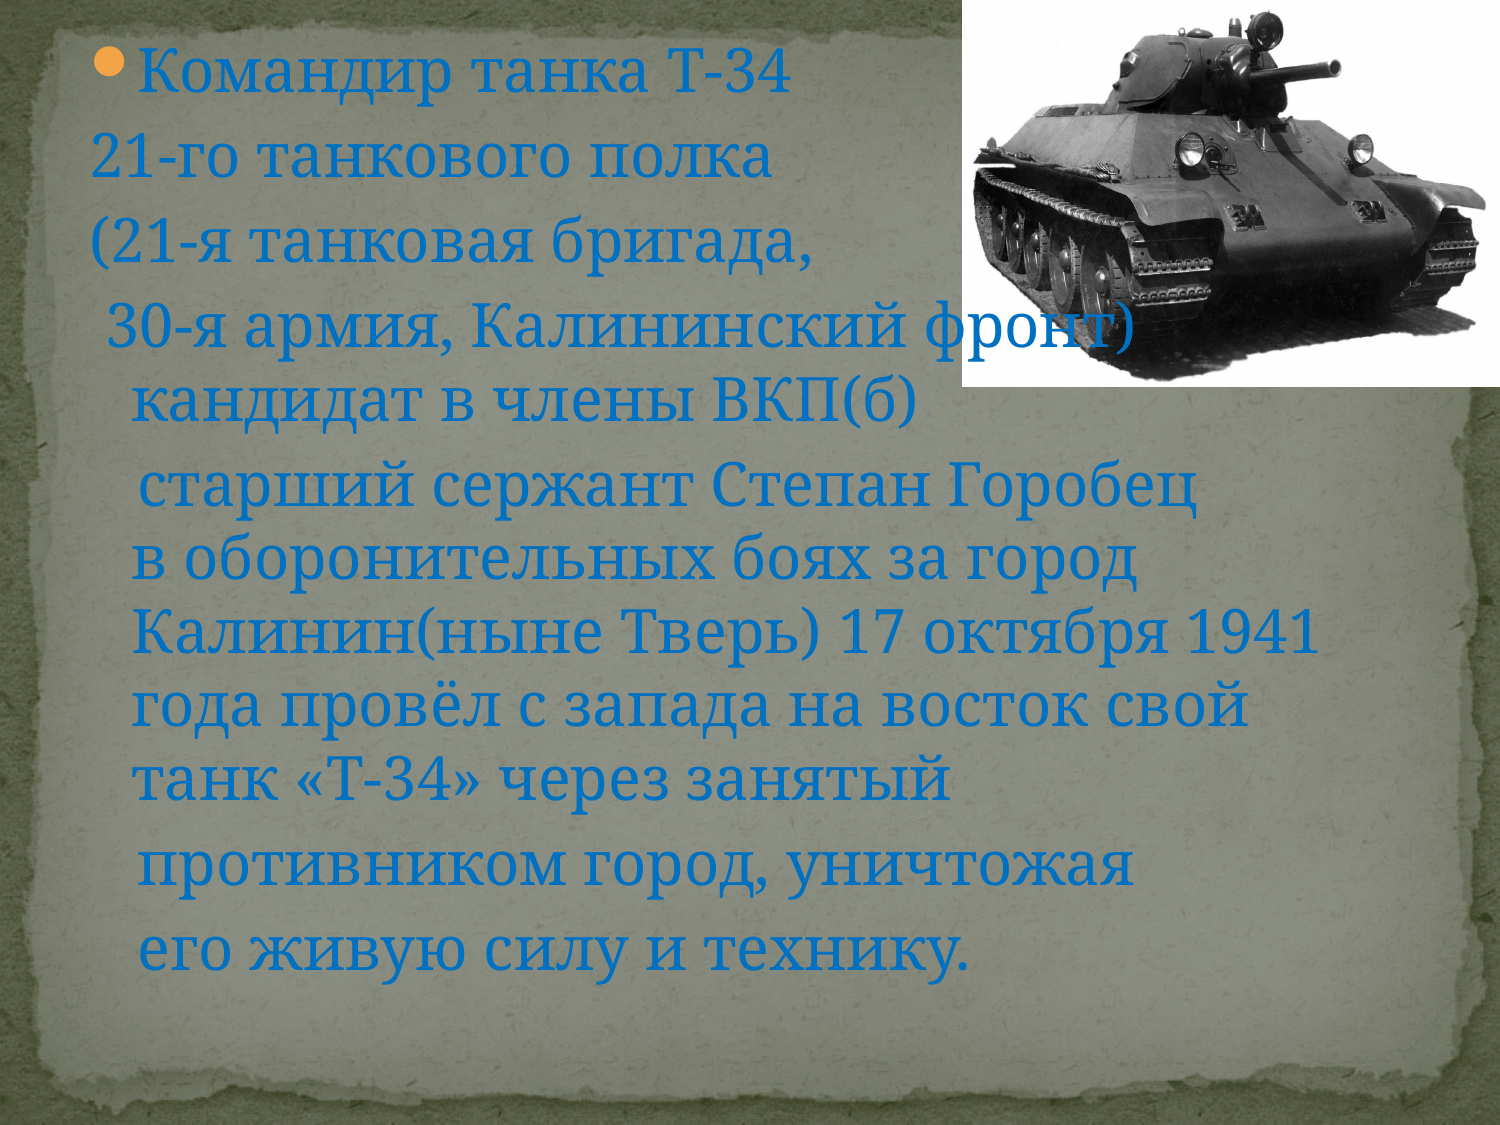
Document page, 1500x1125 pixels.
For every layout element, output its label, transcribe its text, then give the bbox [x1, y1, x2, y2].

picture [962, 0, 1500, 387]
list Командир танка Т-34 21-го танкового полка (21-я танковая бригада, 30-я армия, Калининский фронт) кандидат в члены ВКП(б) старший сержант Степан Горобец в оборонительных боях за город Калинин(ныне Тверь) 17 октября 1941 года провёл с запада на восток свой танк «Т-34» через занятый противником город, уничтожая его живую силу и технику. [75, 23, 1425, 1000]
